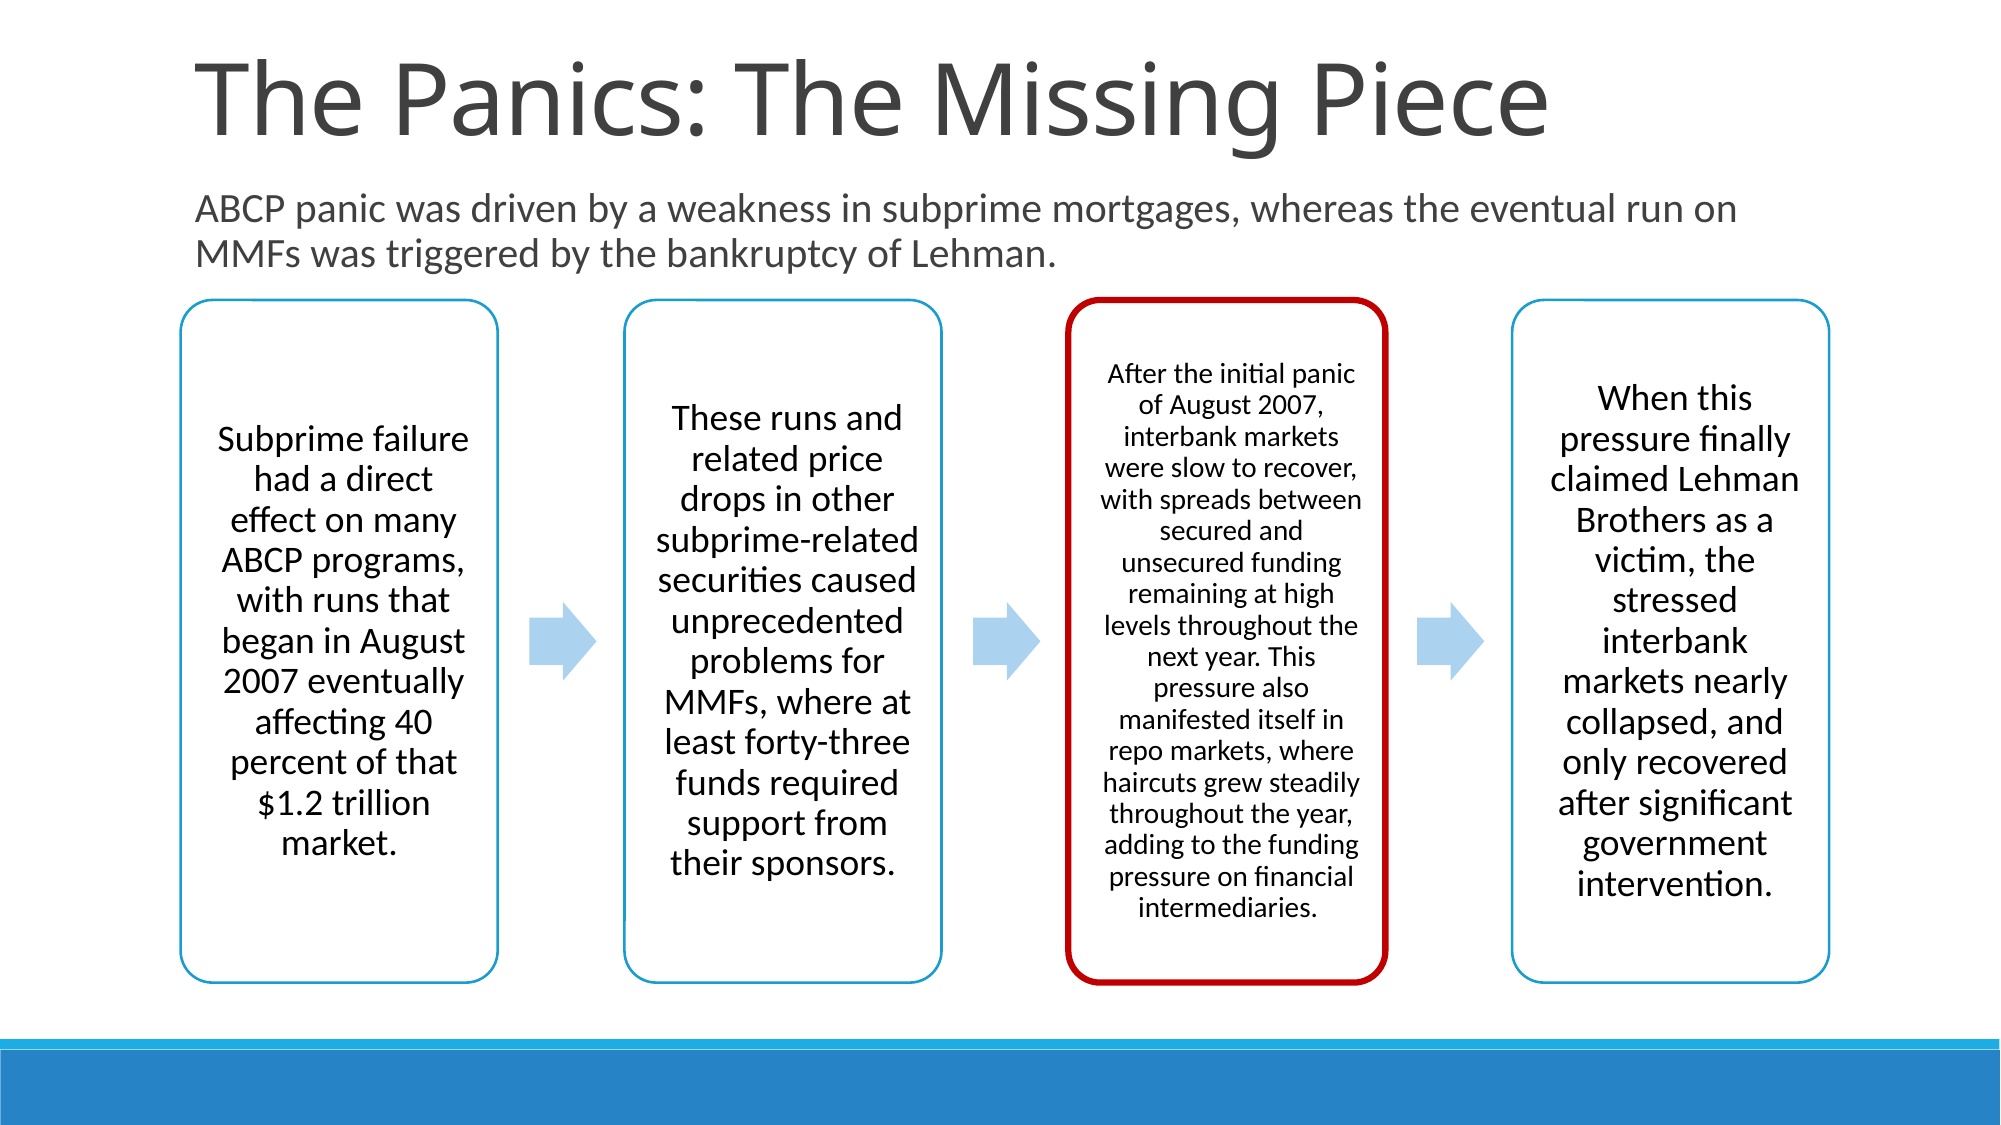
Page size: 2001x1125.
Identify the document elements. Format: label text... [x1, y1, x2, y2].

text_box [179, 299, 1831, 984]
text_box The Panics: The Missing Piece [179, 47, 1830, 179]
text_box ABCP panic was driven by a weakness in subprime mortgages, whereas the eventual run on MMFs was triggered by the bankruptcy of Lehman. [179, 179, 1830, 299]
